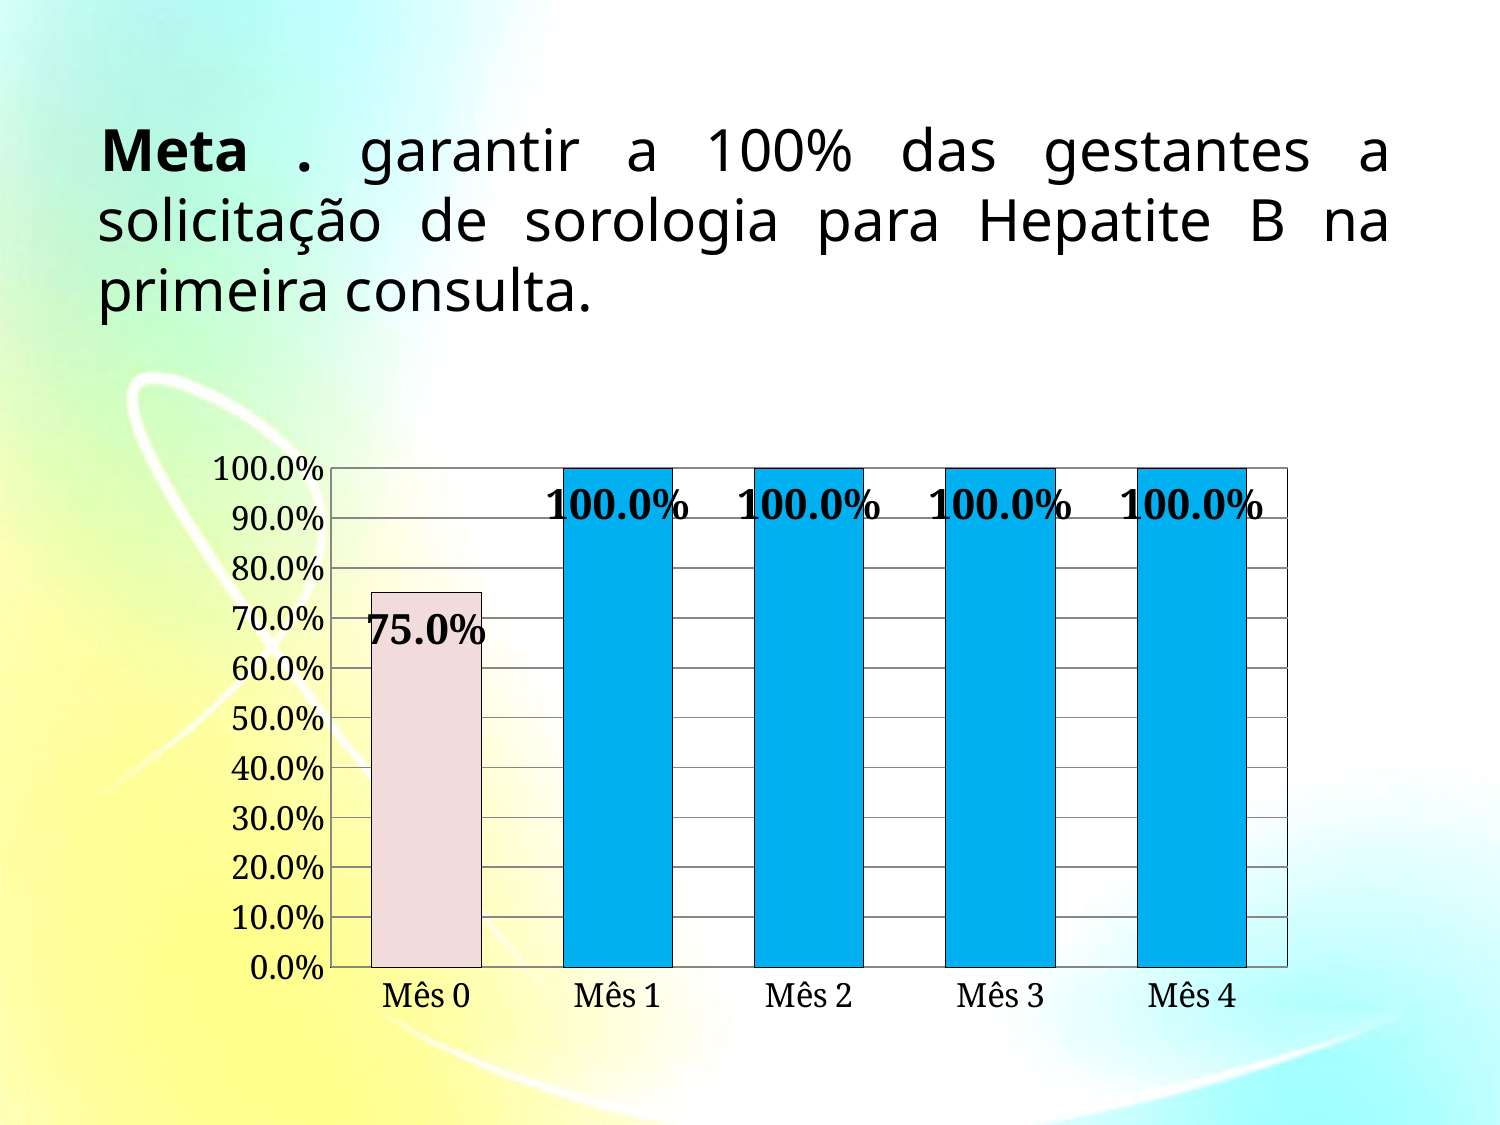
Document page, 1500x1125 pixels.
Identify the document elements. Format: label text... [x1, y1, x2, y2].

picture [0, 0, 1500, 1125]
chart [163, 374, 1325, 1079]
list Meta . garantir a 100% das gestantes a solicitação de sorologia para Hepatite B na primeira consulta. [81, 105, 1407, 247]
